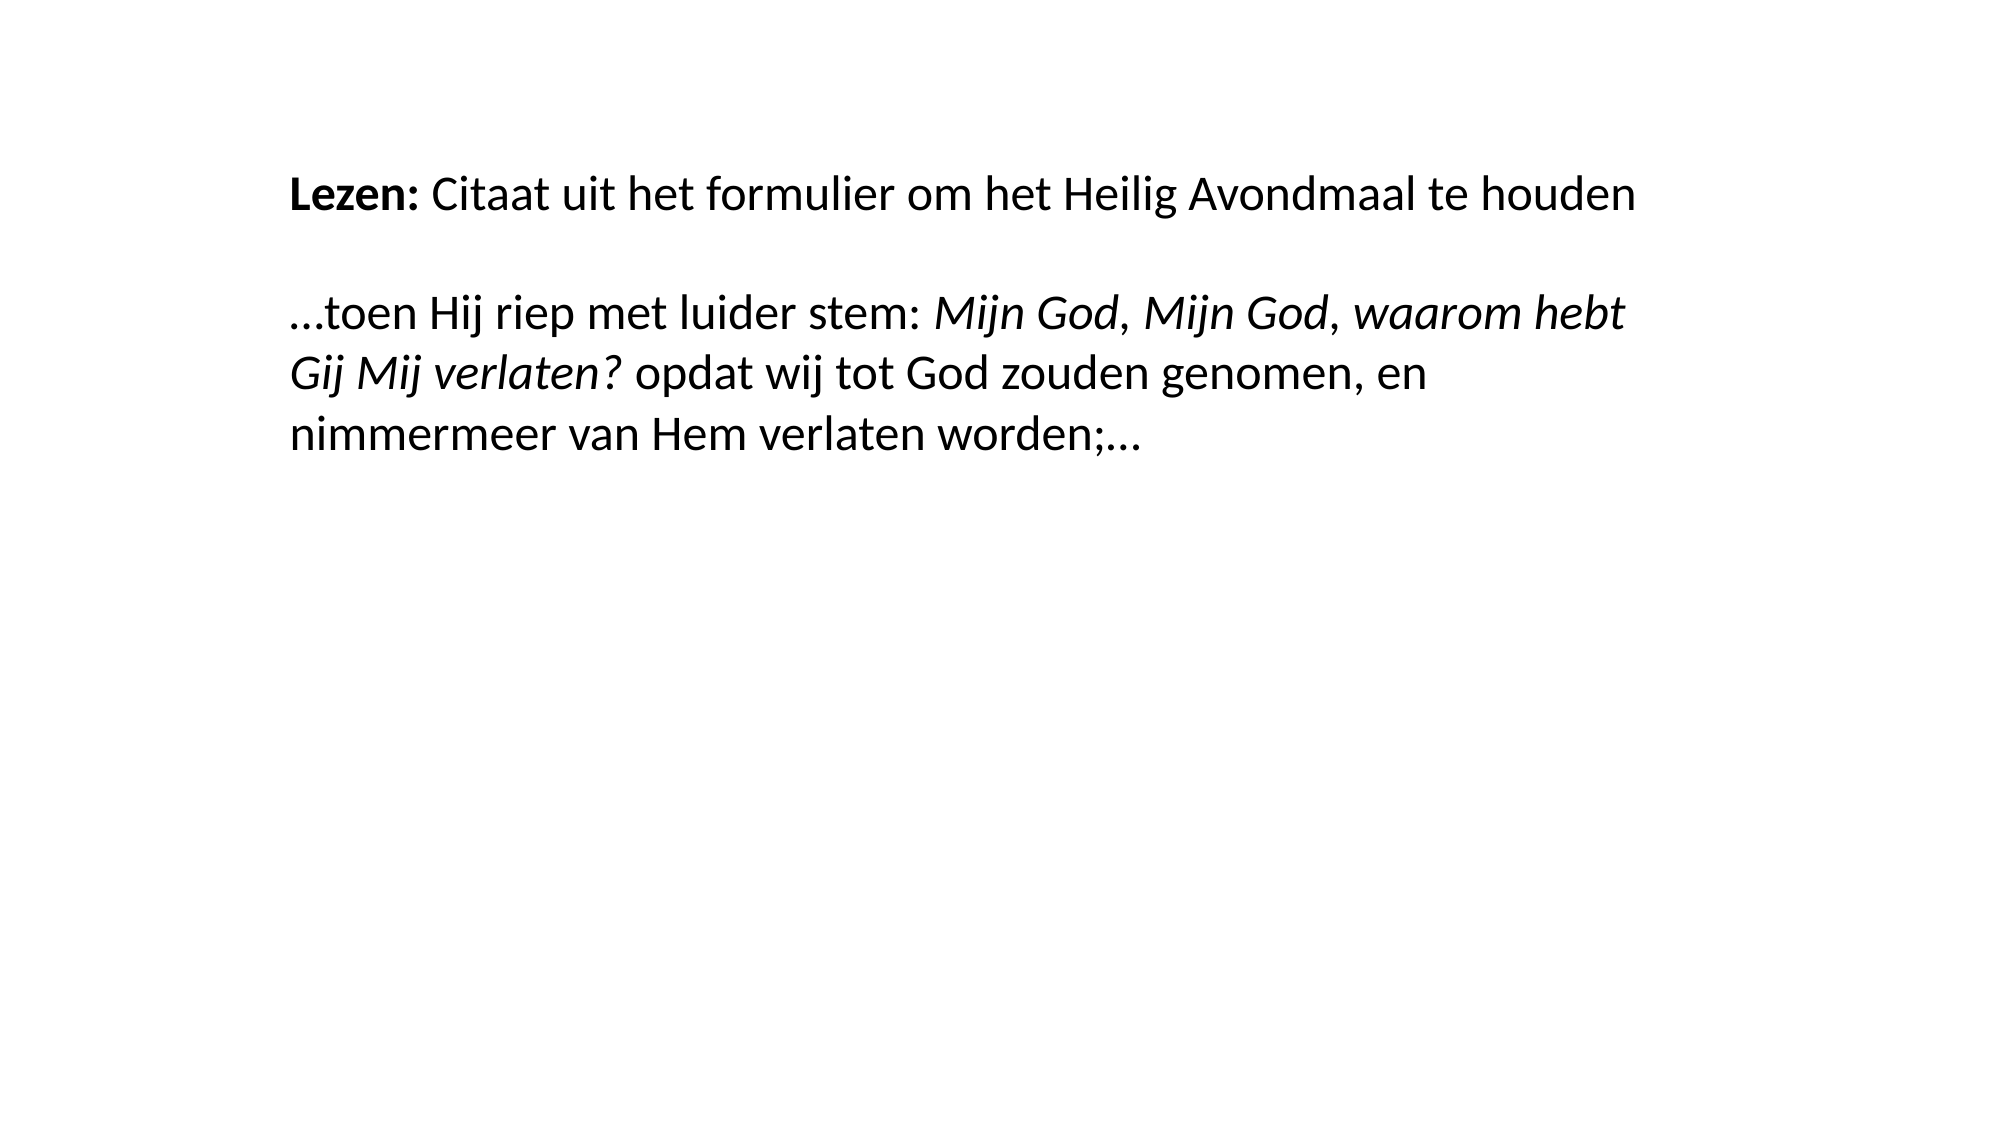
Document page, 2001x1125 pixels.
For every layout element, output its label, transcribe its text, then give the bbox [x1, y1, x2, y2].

text_box Lezen: Citaat uit het formulier om het Heilig Avondmaal te houden …toen Hij riep met luider stem: Mijn God, Mijn God, waarom hebt Gij Mij verlaten? opdat wij tot God zouden genomen, en nimmermeer van Hem verlaten worden;… [274, 152, 1666, 528]
